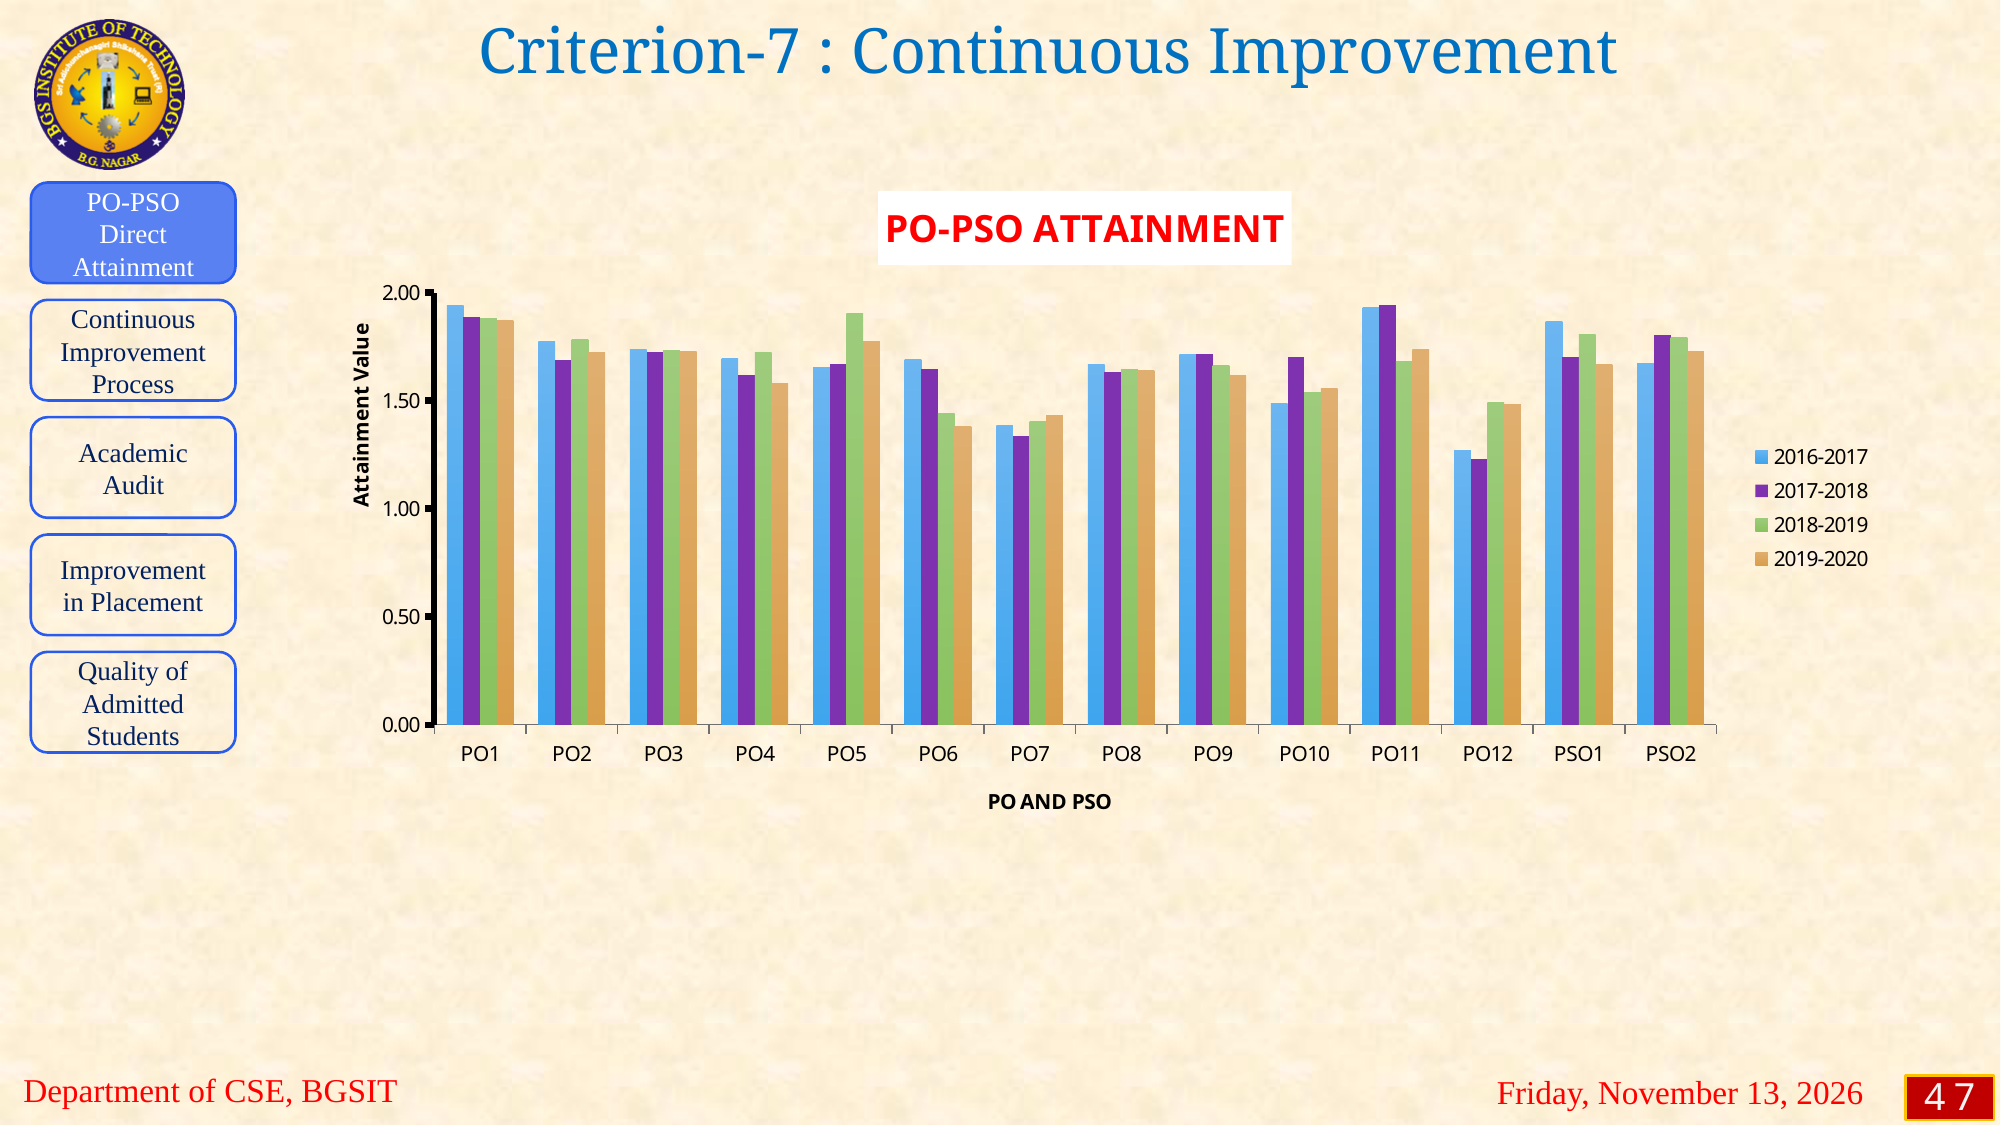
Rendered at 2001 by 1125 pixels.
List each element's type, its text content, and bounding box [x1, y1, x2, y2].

text_box Continuous Improvement Process [29, 298, 237, 402]
text_box Improvement in Placement [29, 533, 237, 637]
footer Department of CSE, BGSIT [0, 1066, 422, 1112]
text_box Quality of Admitted Students [29, 650, 237, 754]
slide_number 47 [1906, 1074, 1995, 1121]
chart [282, 169, 1888, 847]
text_box Academic Audit [29, 415, 237, 520]
text_box Criterion-7 : Continuous Improvement [282, 3, 1816, 94]
picture [0, 0, 2001, 1125]
text_box PO-PSO Direct Attainment [29, 181, 237, 285]
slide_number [1455, 1061, 1906, 1122]
